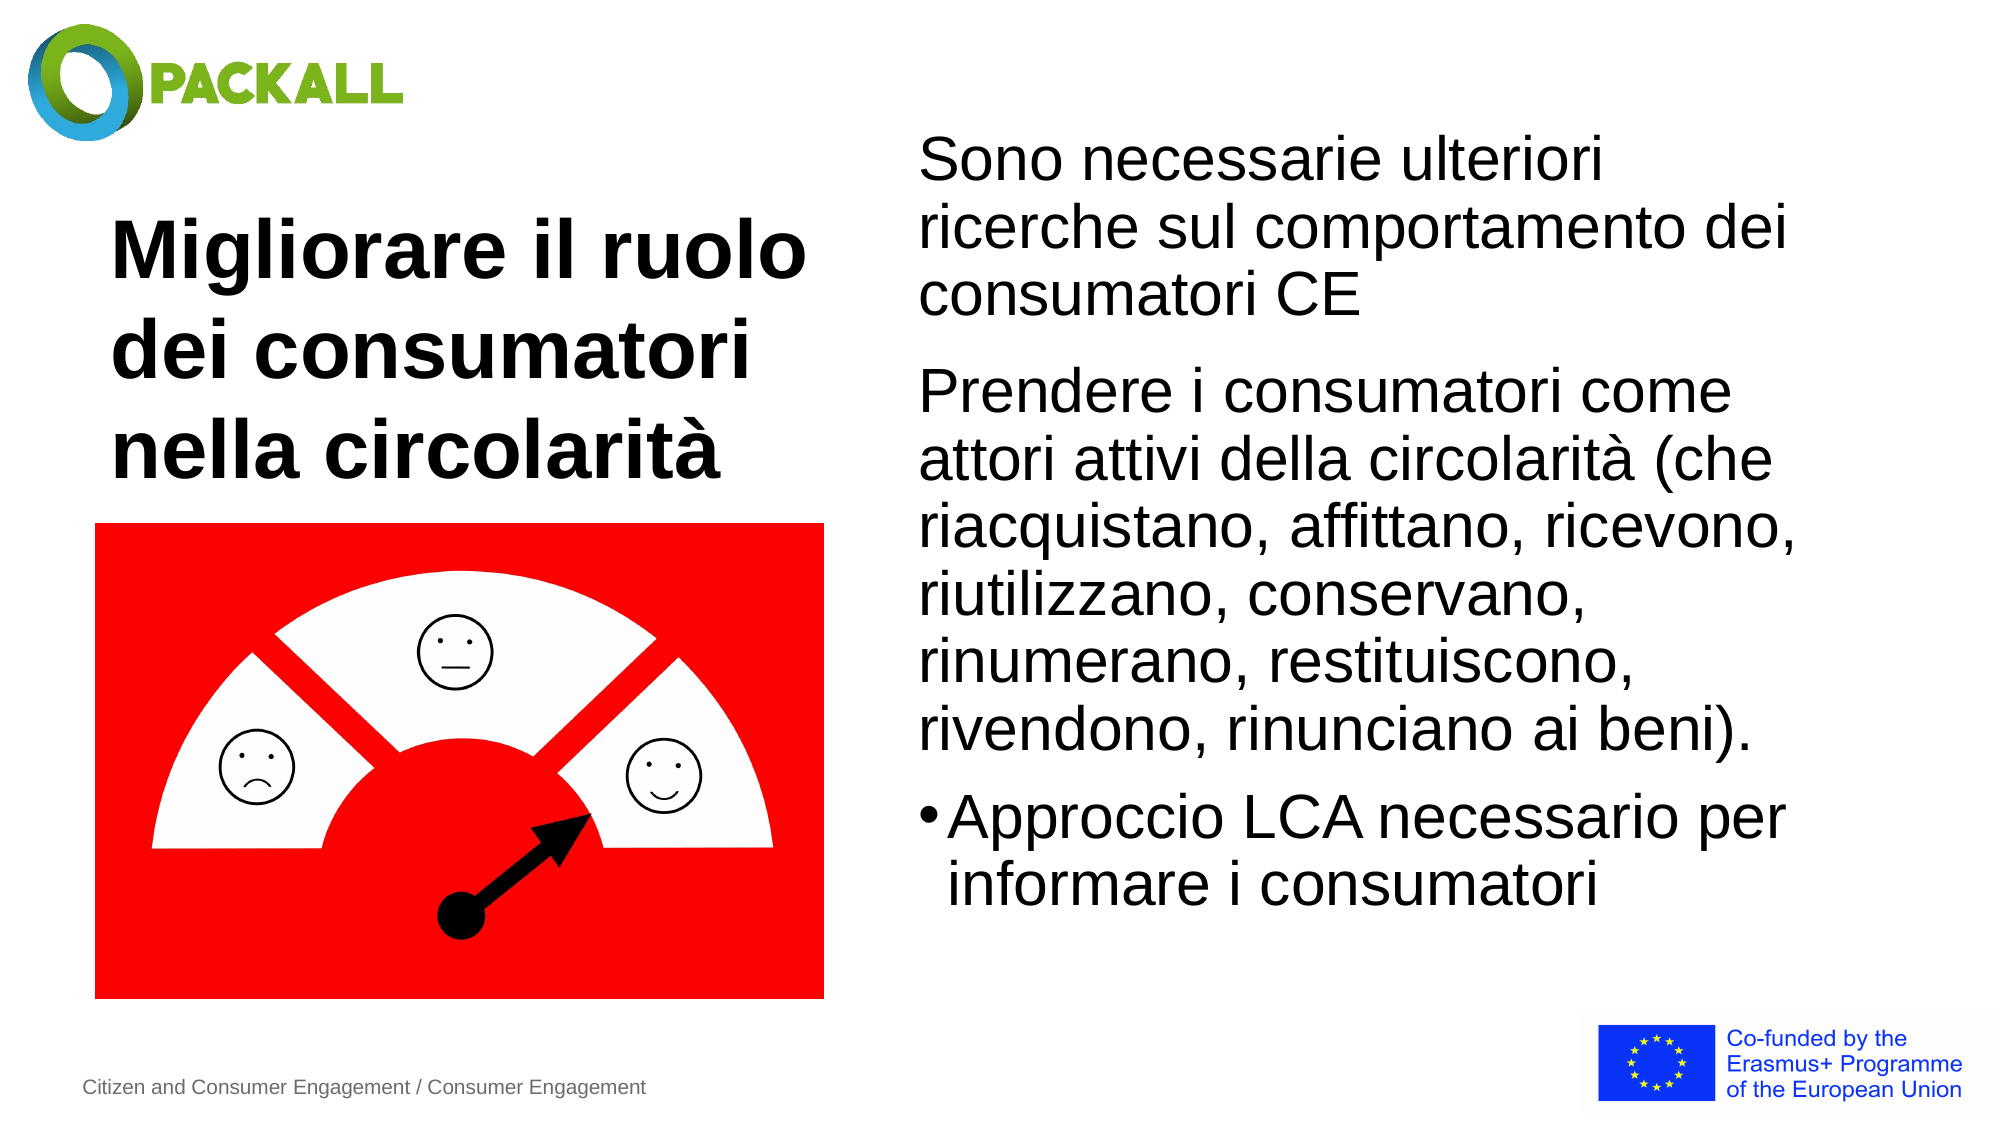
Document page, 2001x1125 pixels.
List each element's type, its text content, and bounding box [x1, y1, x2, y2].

picture [1579, 1009, 2000, 1115]
list Sono necessarie ulteriori ricerche sul comportamento dei consumatori CE Prendere i consumatori come attori attivi della circolarità (che riacquistano, affittano, ricevono, riutilizzano, conservano, rinumerano, restituiscono, rivendono, rinunciano ai beni). Approccio LCA necessario per informare i consumatori [903, 119, 1827, 969]
footer Citizen and Consumer Engagement / Consumer Engagement [67, 1064, 1180, 1107]
title Migliorare il ruolo dei consumatori nella circolarità [95, 187, 892, 705]
picture [95, 523, 824, 999]
picture [28, 24, 403, 143]
